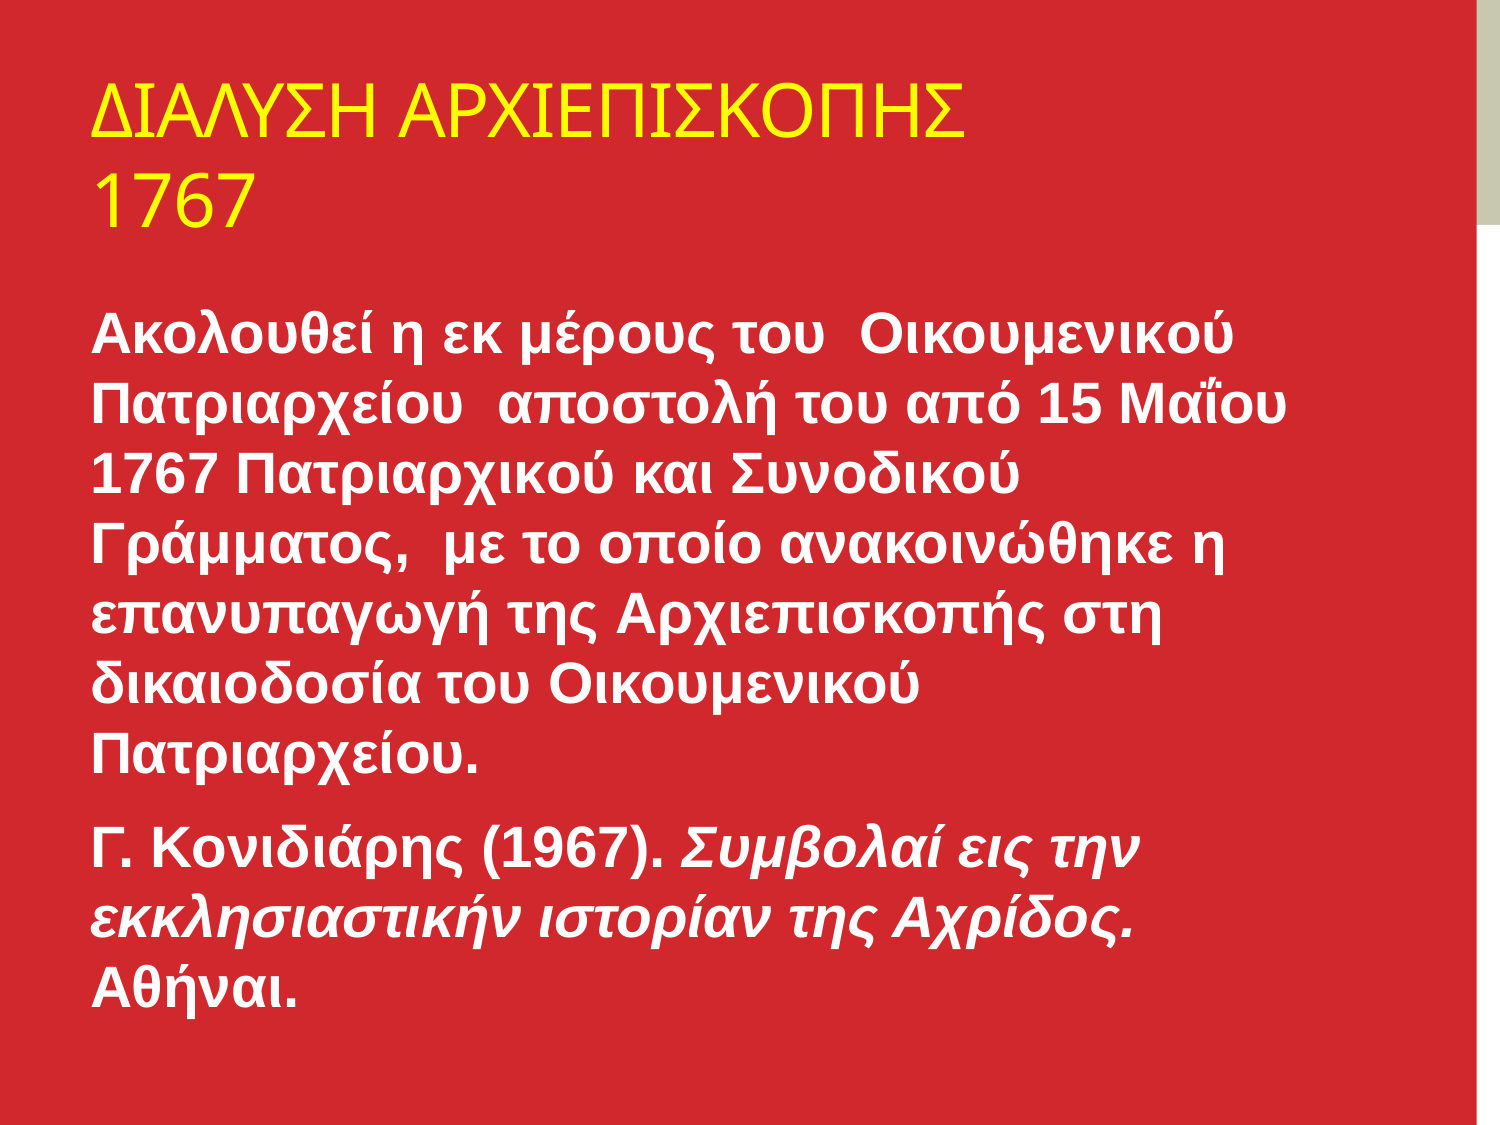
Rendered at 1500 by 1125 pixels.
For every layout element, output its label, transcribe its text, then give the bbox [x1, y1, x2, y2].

list Ακολουθεί η εκ μέρους του Οικουμενικού Πατριαρχείου αποστολή του από 15 Μαΐου 1767 Πατριαρχικού και Συνοδικού Γράμματος, με το οποίο ανακοινώθηκε η επανυπαγωγή της Αρχιεπισκοπής στη δικαιοδοσία του Οικουμενικού Πατριαρχείου. Γ. Κονιδιάρης (1967). Συμβολαί εις την εκκλησιαστικήν ιστορίαν της Αχρίδος. Αθήναι. [75, 287, 1325, 1005]
title Διαλυση αρχιεπισκοπησ 1767 [75, 25, 1025, 250]
